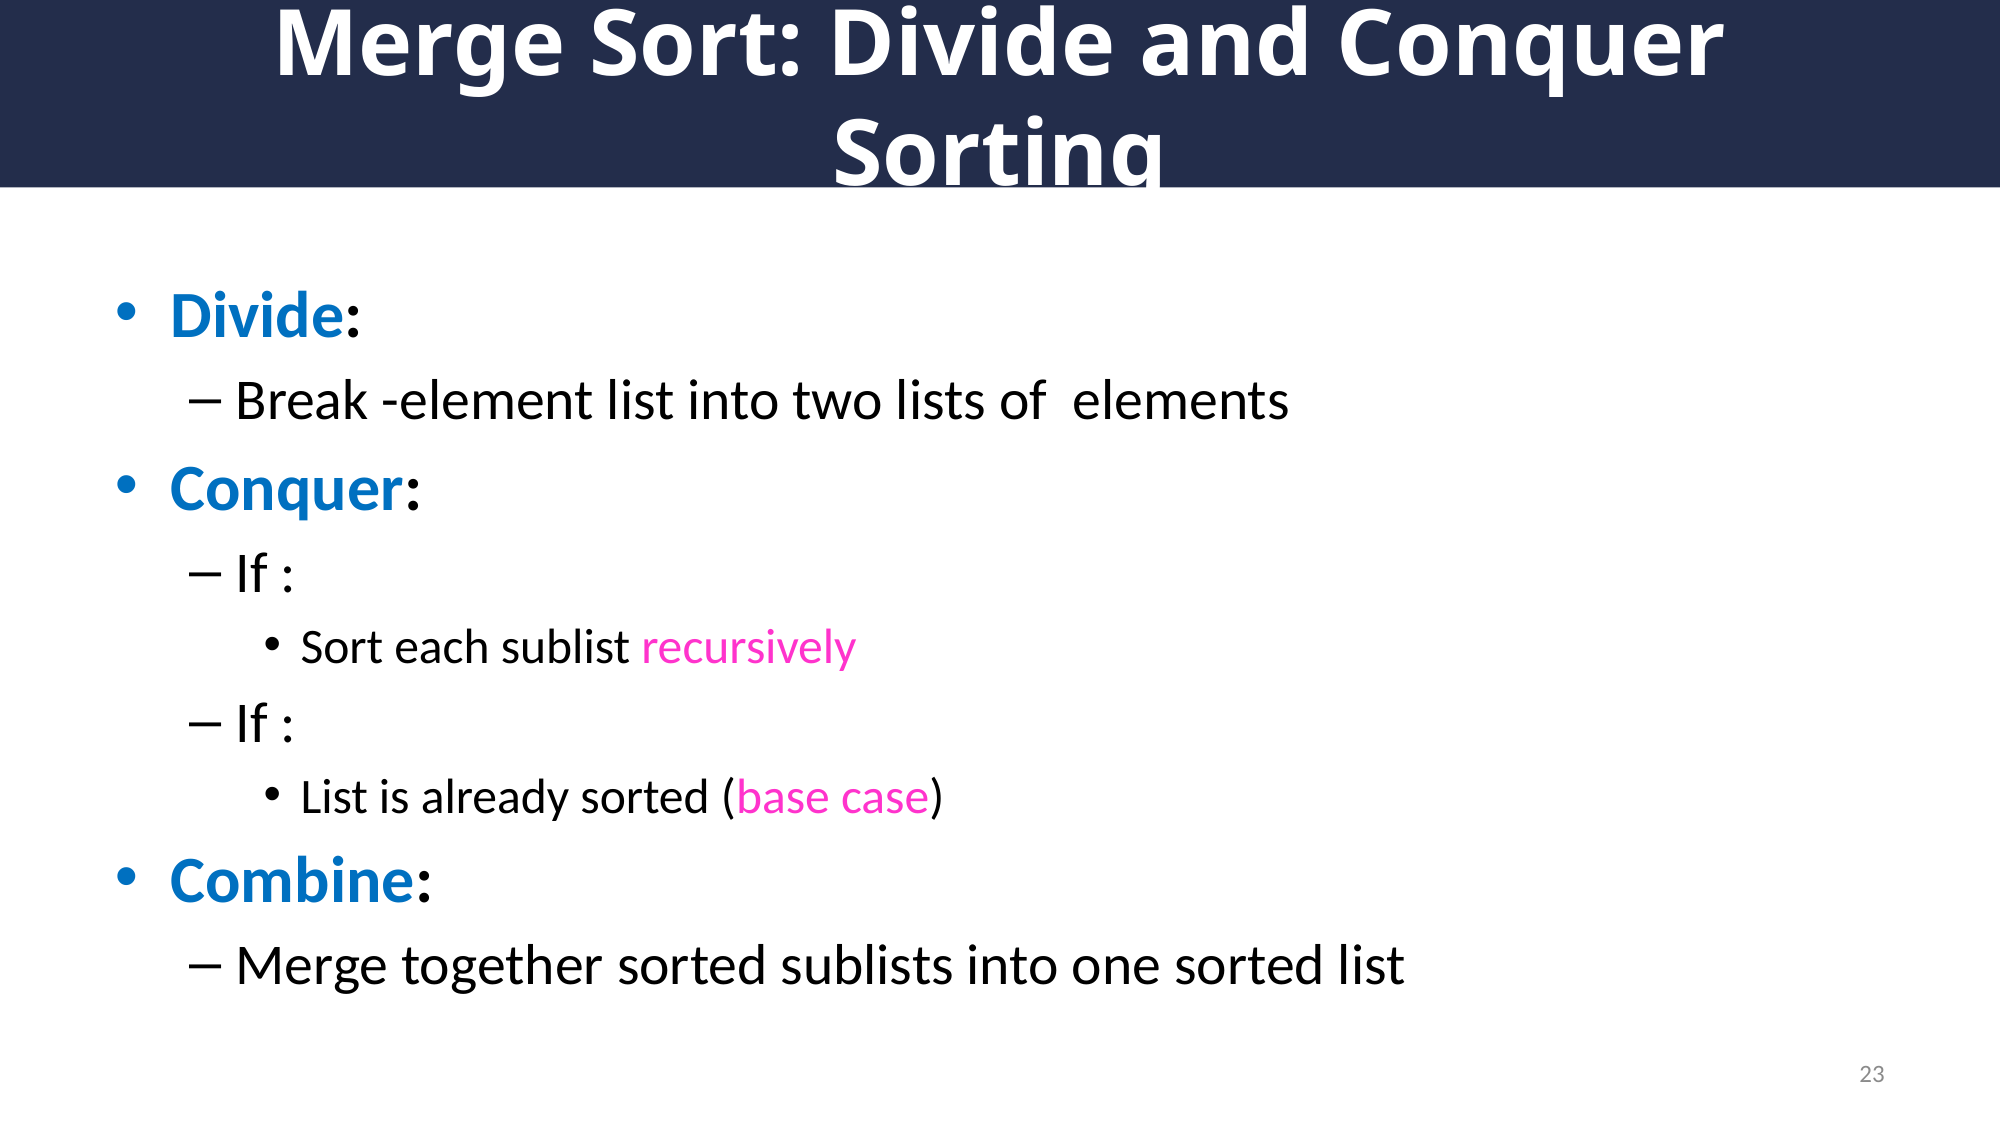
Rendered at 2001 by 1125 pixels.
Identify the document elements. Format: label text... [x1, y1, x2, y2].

title Merge Sort: Divide and Conquer Sorting [99, 24, 1900, 163]
slide_number 23 [1433, 1042, 1900, 1103]
